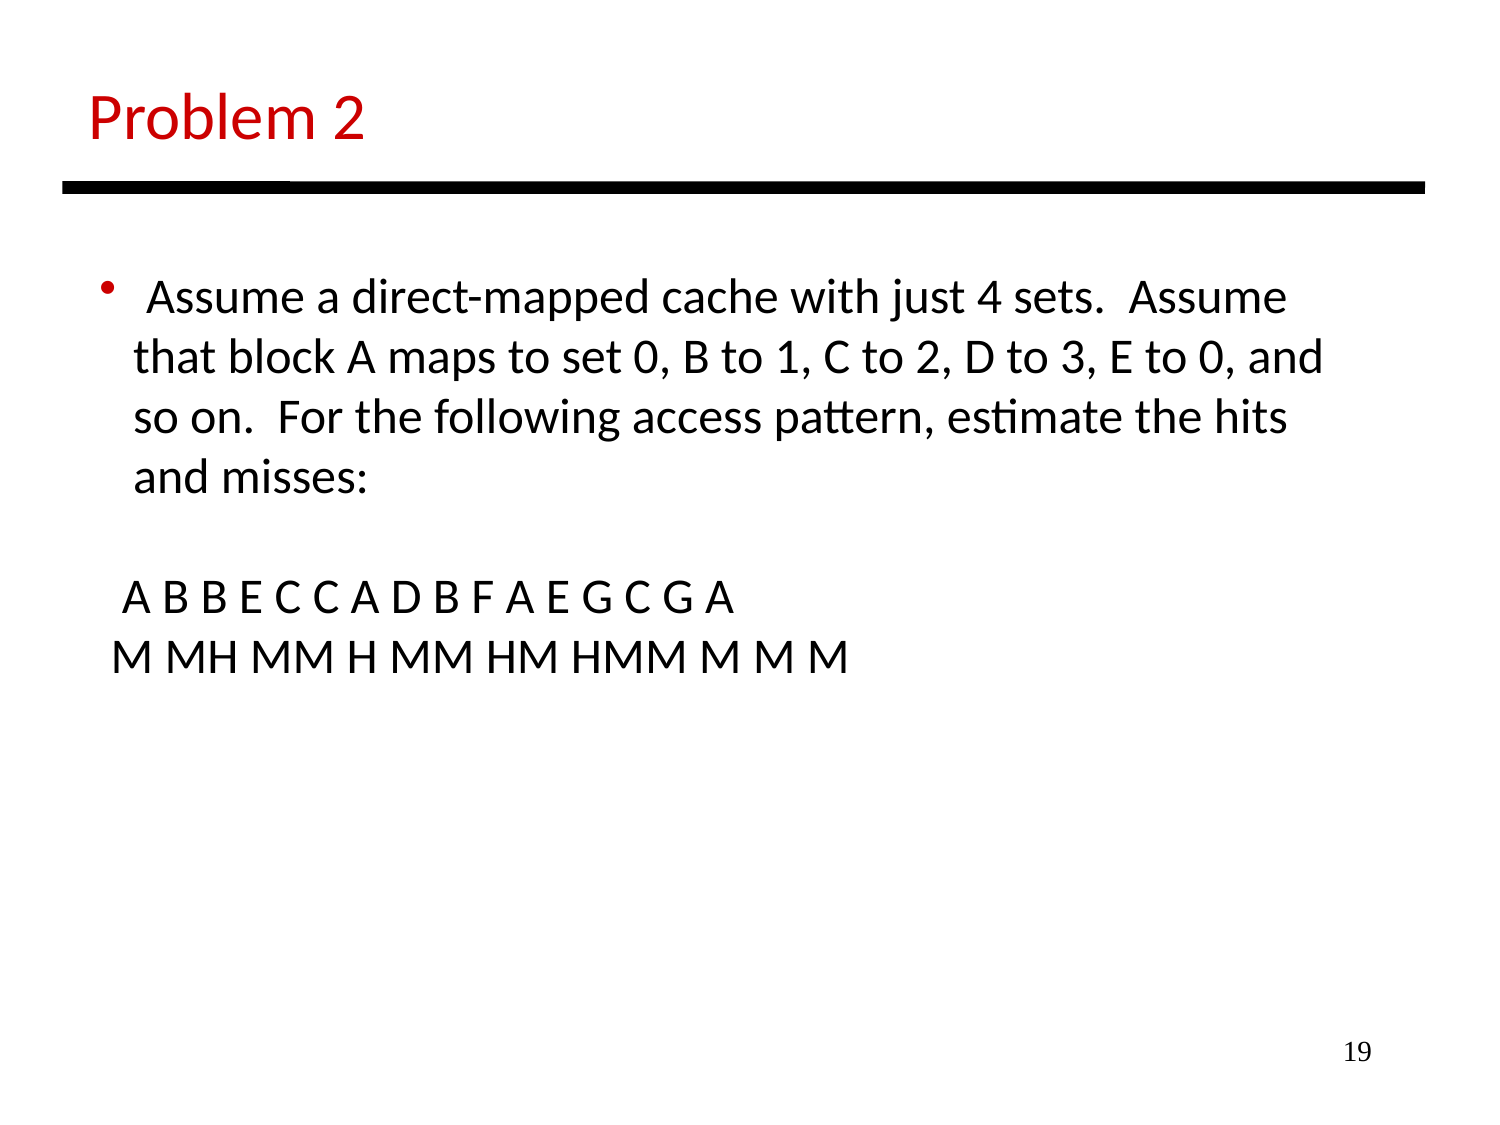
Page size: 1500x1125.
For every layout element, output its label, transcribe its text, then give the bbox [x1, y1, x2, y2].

slide_number 19 [1074, 1024, 1388, 1101]
text_box Assume a direct-mapped cache with just 4 sets. Assume that block A maps to set 0, B to 1, C to 2, D to 3, E to 0, and so on. For the following access pattern, estimate the hits and misses: A B B E C C A D B F A E G C G A M MH MM H MM HM HMM M M M [84, 256, 1340, 692]
text_box Problem 2 [74, 65, 382, 160]
